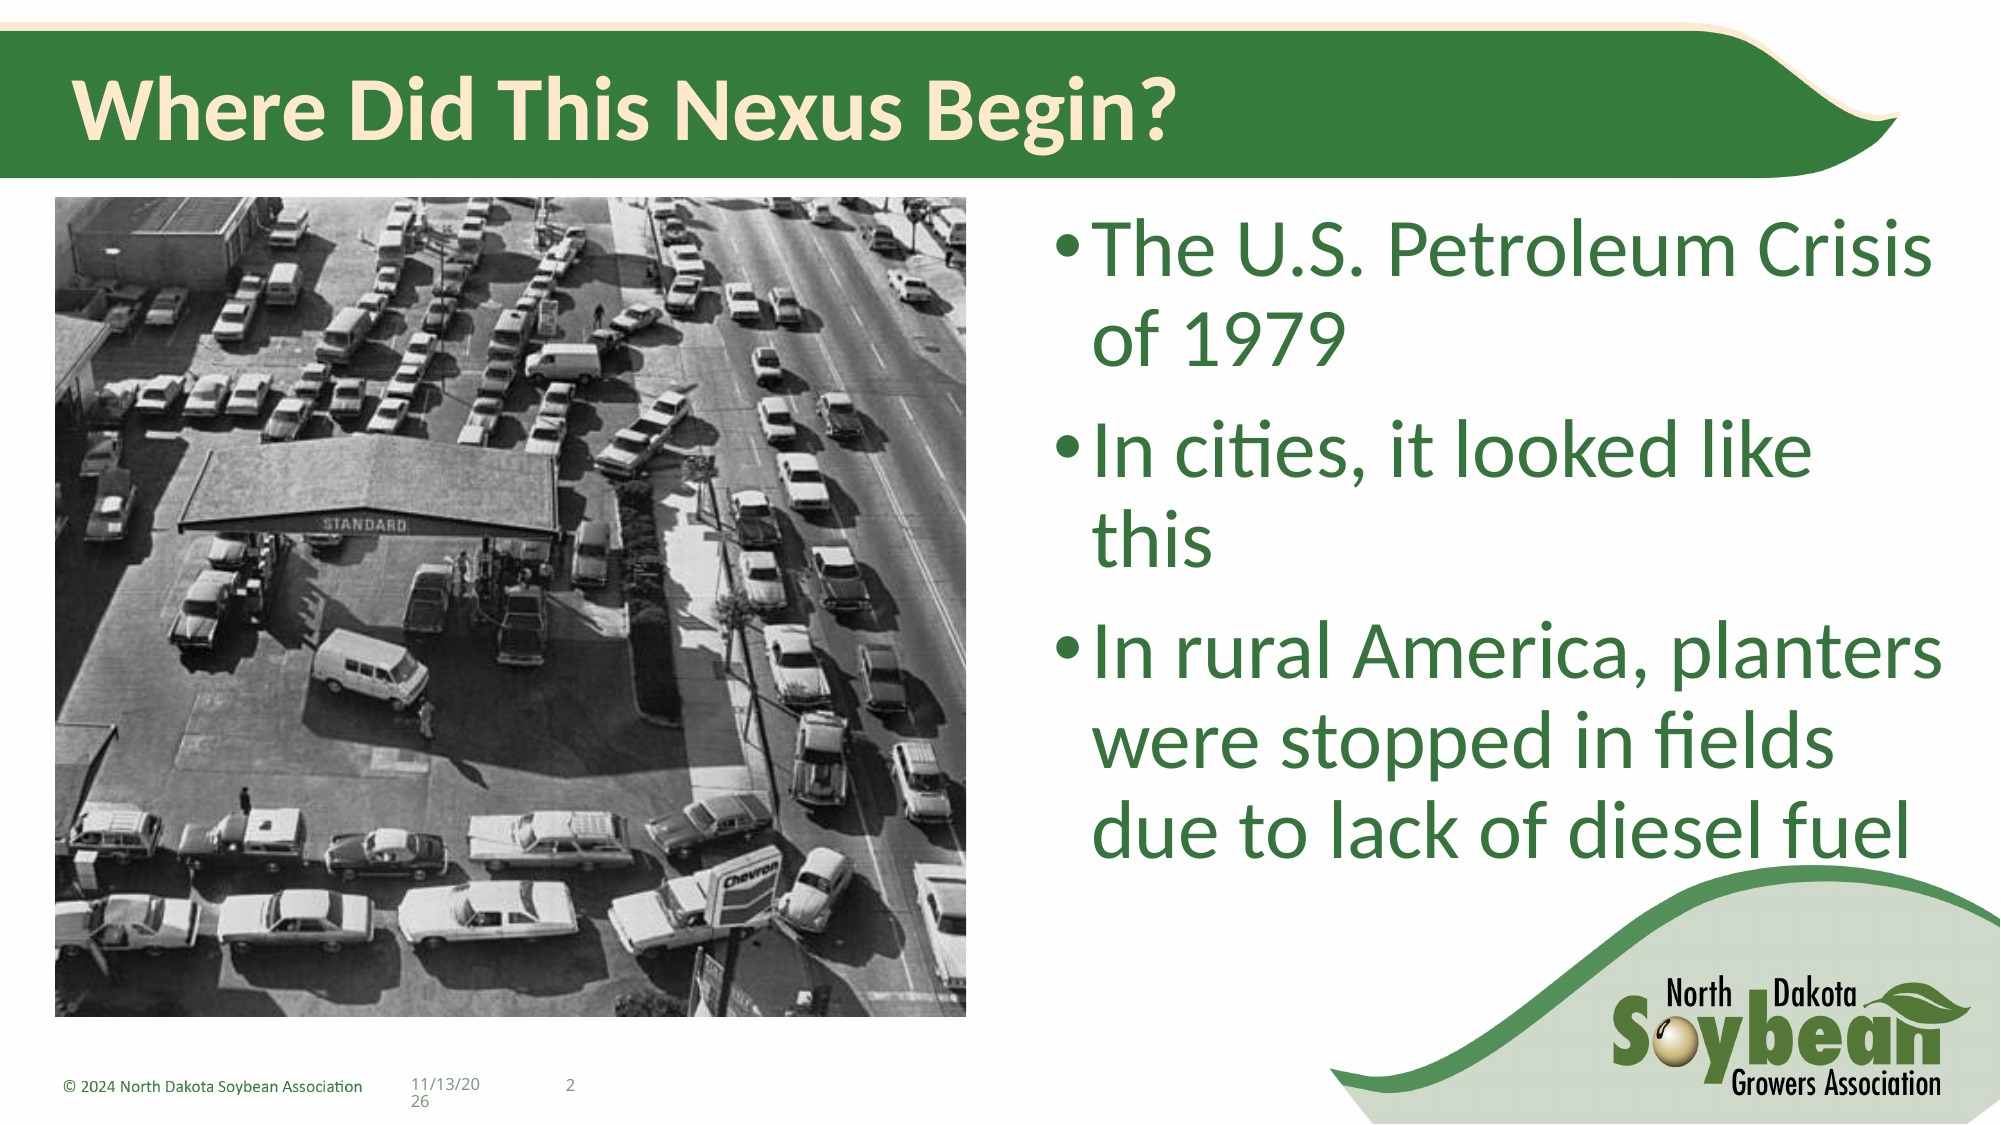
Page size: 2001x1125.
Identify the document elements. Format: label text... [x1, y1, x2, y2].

list The U.S. Petroleum Crisis of 1979 In cities, it looked like this In rural America, planters were stopped in fields due to lack of diesel fuel [1038, 197, 1963, 1017]
slide_number 2 [481, 1056, 591, 1117]
picture [0, 0, 2000, 1124]
title Where Did This Nexus Begin? [56, 1, 1781, 219]
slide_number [395, 1055, 505, 1116]
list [54, 197, 967, 1018]
